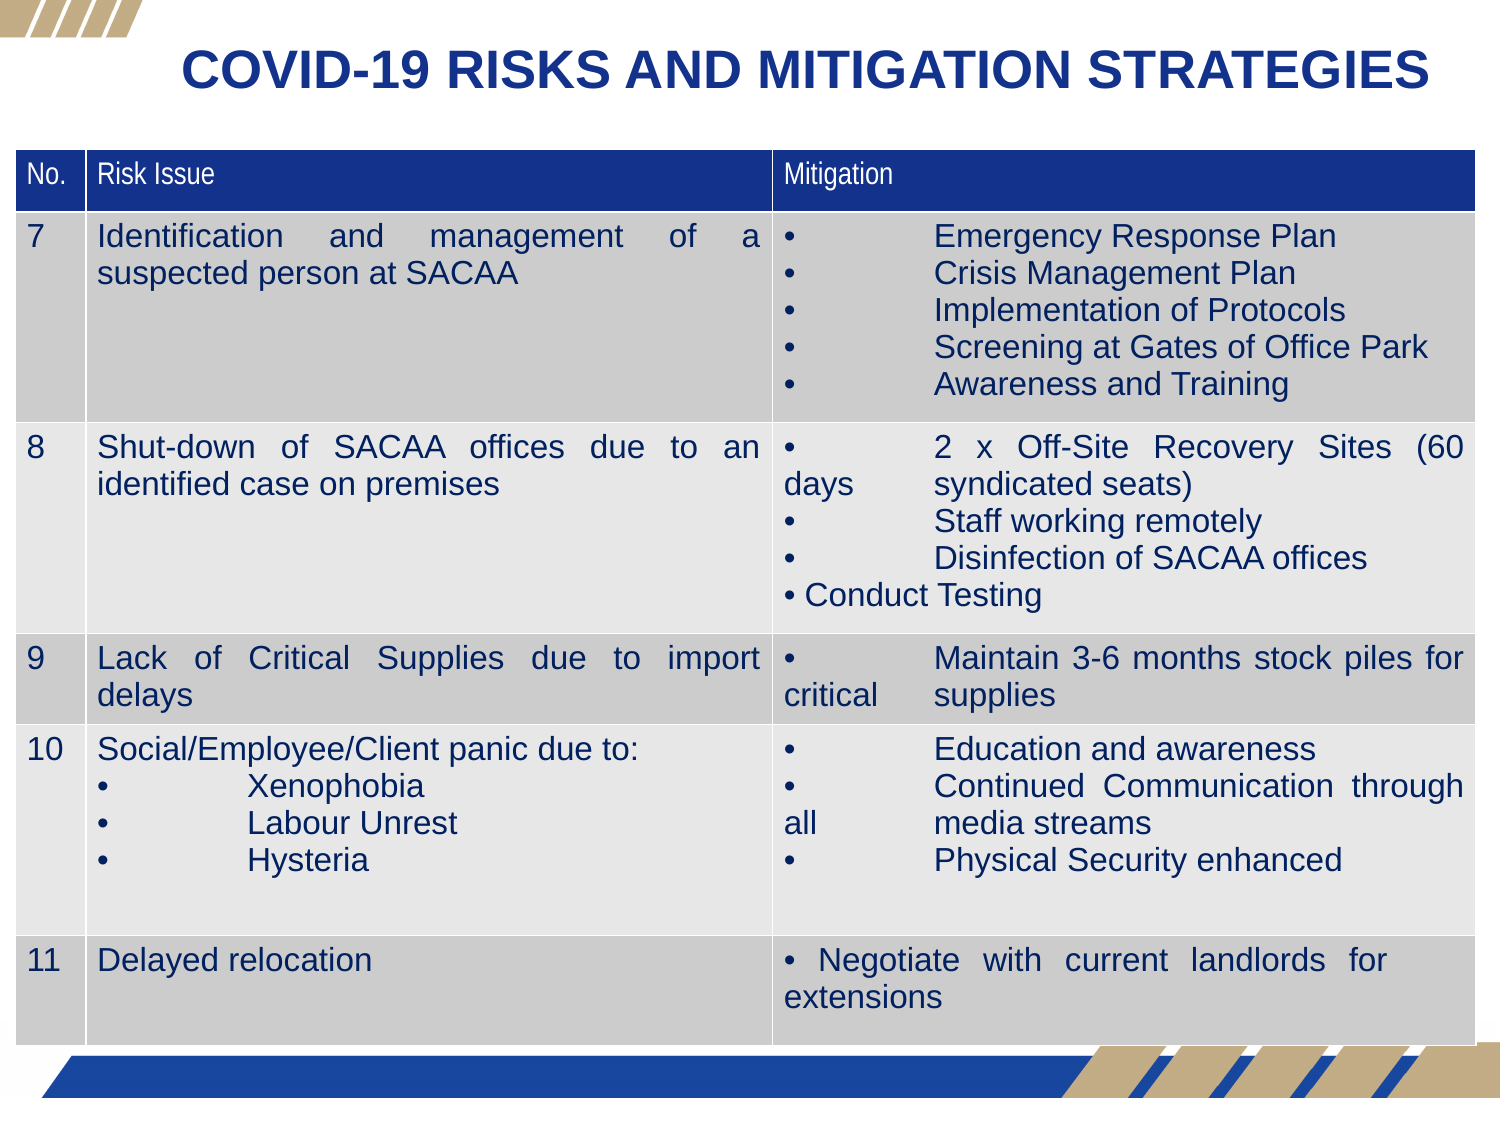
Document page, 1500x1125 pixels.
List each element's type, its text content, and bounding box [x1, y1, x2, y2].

table_cell • 2 x Off-Site Recovery Sites (60 days syndicated seats) • Staff working remotely • Disinfection of SACAA offices Conduct Testing [773, 423, 1475, 633]
table_header No. [16, 150, 85, 211]
table_cell Shut-down of SACAA offices due to an identified case on premises [87, 423, 772, 633]
table_cell • Maintain 3-6 months stock piles for critical supplies [773, 634, 1475, 724]
table_cell 10 [16, 725, 85, 935]
table_header Mitigation [773, 150, 1475, 211]
picture [0, 0, 155, 40]
table_cell Identification and management of a suspected person at SACAA [87, 213, 772, 422]
table_header Risk Issue [87, 150, 772, 211]
table_cell • Education and awareness • Continued Communication through all media streams • Physical Security enhanced [773, 725, 1475, 935]
table_cell Lack of Critical Supplies due to import delays [87, 634, 772, 724]
picture [0, 1021, 1500, 1098]
table_cell Delayed relocation [87, 936, 772, 1019]
table_cell 7 [16, 213, 85, 422]
table_cell • Emergency Response Plan • Crisis Management Plan • Implementation of Protocols • Screening at Gates of Office Park • Awareness and Training [773, 213, 1475, 422]
table_cell 11 [16, 936, 85, 1019]
table_cell Social/Employee/Client panic due to: • Xenophobia • Labour Unrest • Hysteria [87, 725, 772, 935]
table_cell Negotiate with current landlords for extensions [773, 936, 1475, 1019]
text_box COVID-19 RISKS AND MITIGATION STRATEGIES [131, 27, 1482, 107]
table_cell 9 [16, 634, 85, 724]
table_cell 8 [16, 423, 85, 633]
